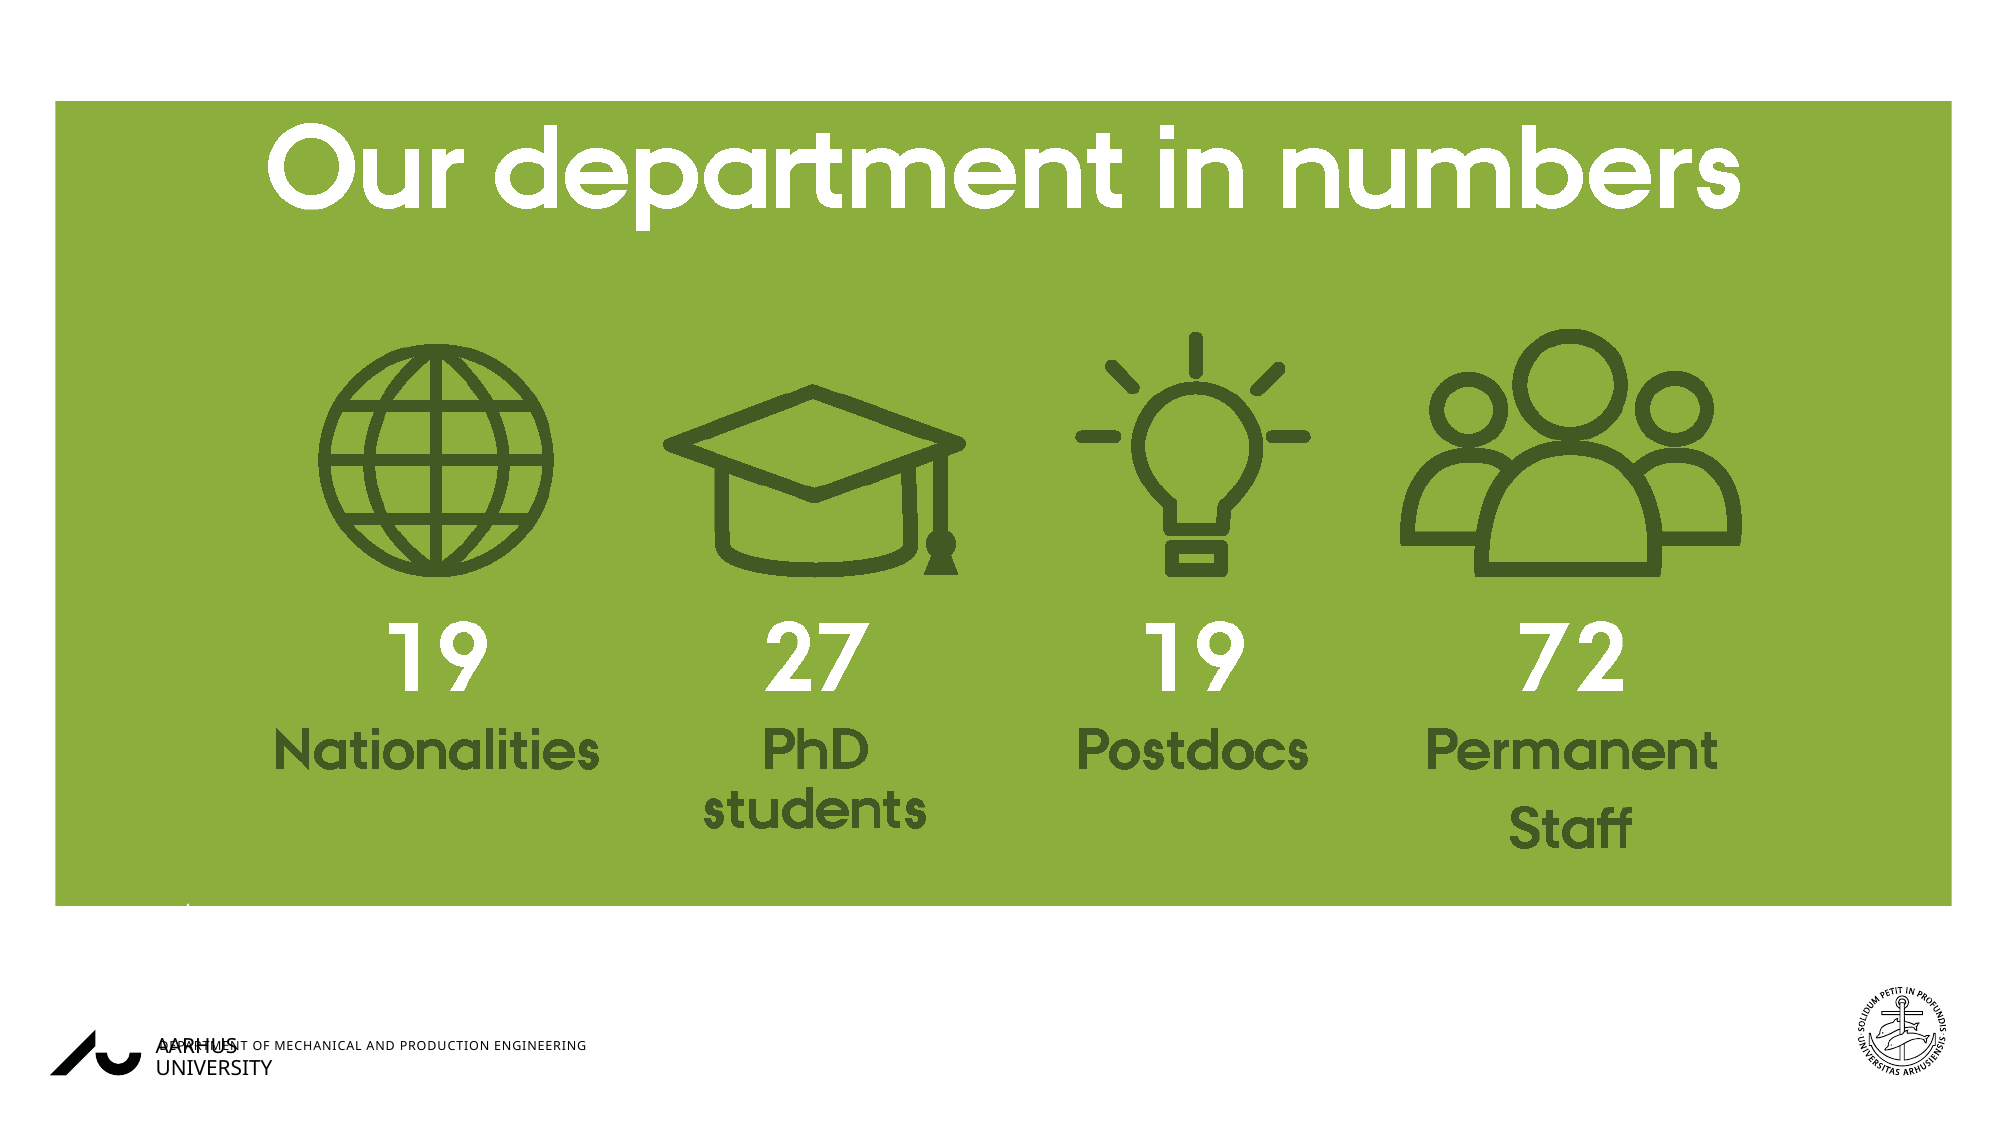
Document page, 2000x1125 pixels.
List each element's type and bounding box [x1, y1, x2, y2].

picture [55, 101, 1952, 906]
